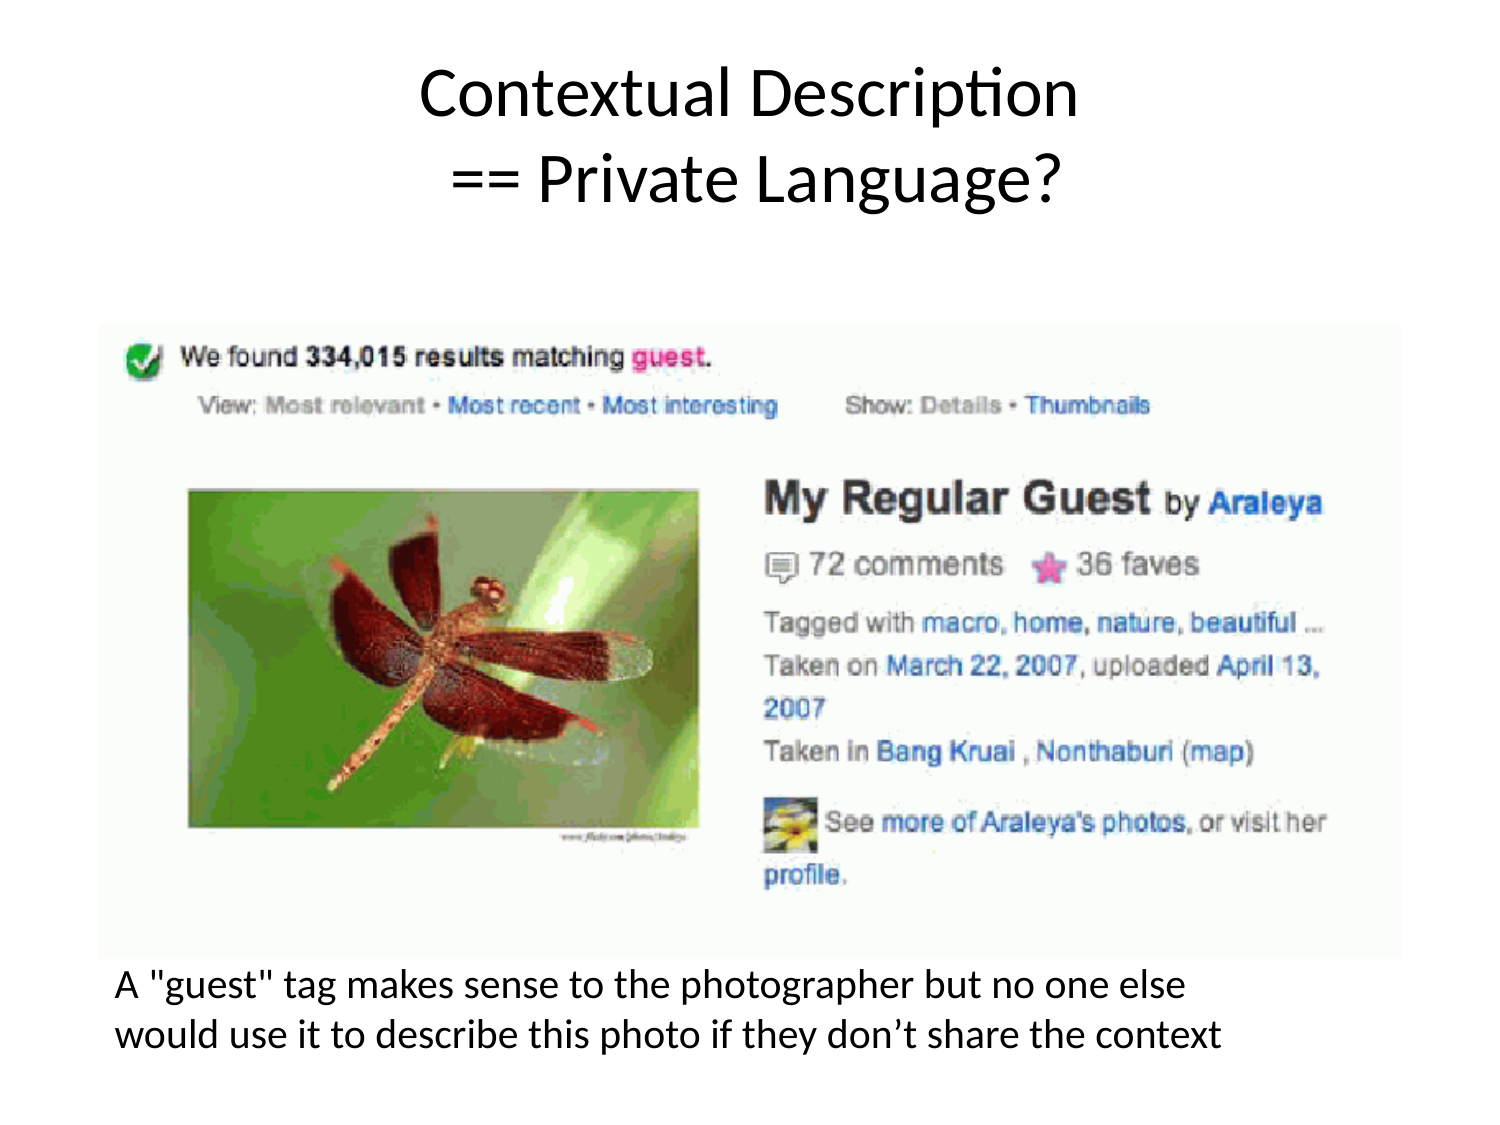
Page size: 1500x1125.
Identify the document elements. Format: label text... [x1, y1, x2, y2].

text_box A "guest" tag makes sense to the photographer but no one else would use it to describe this photo if they don’t share the context [99, 966, 1300, 1065]
picture [99, 324, 1401, 960]
title Contextual Description == Private Language? [75, 37, 1425, 225]
